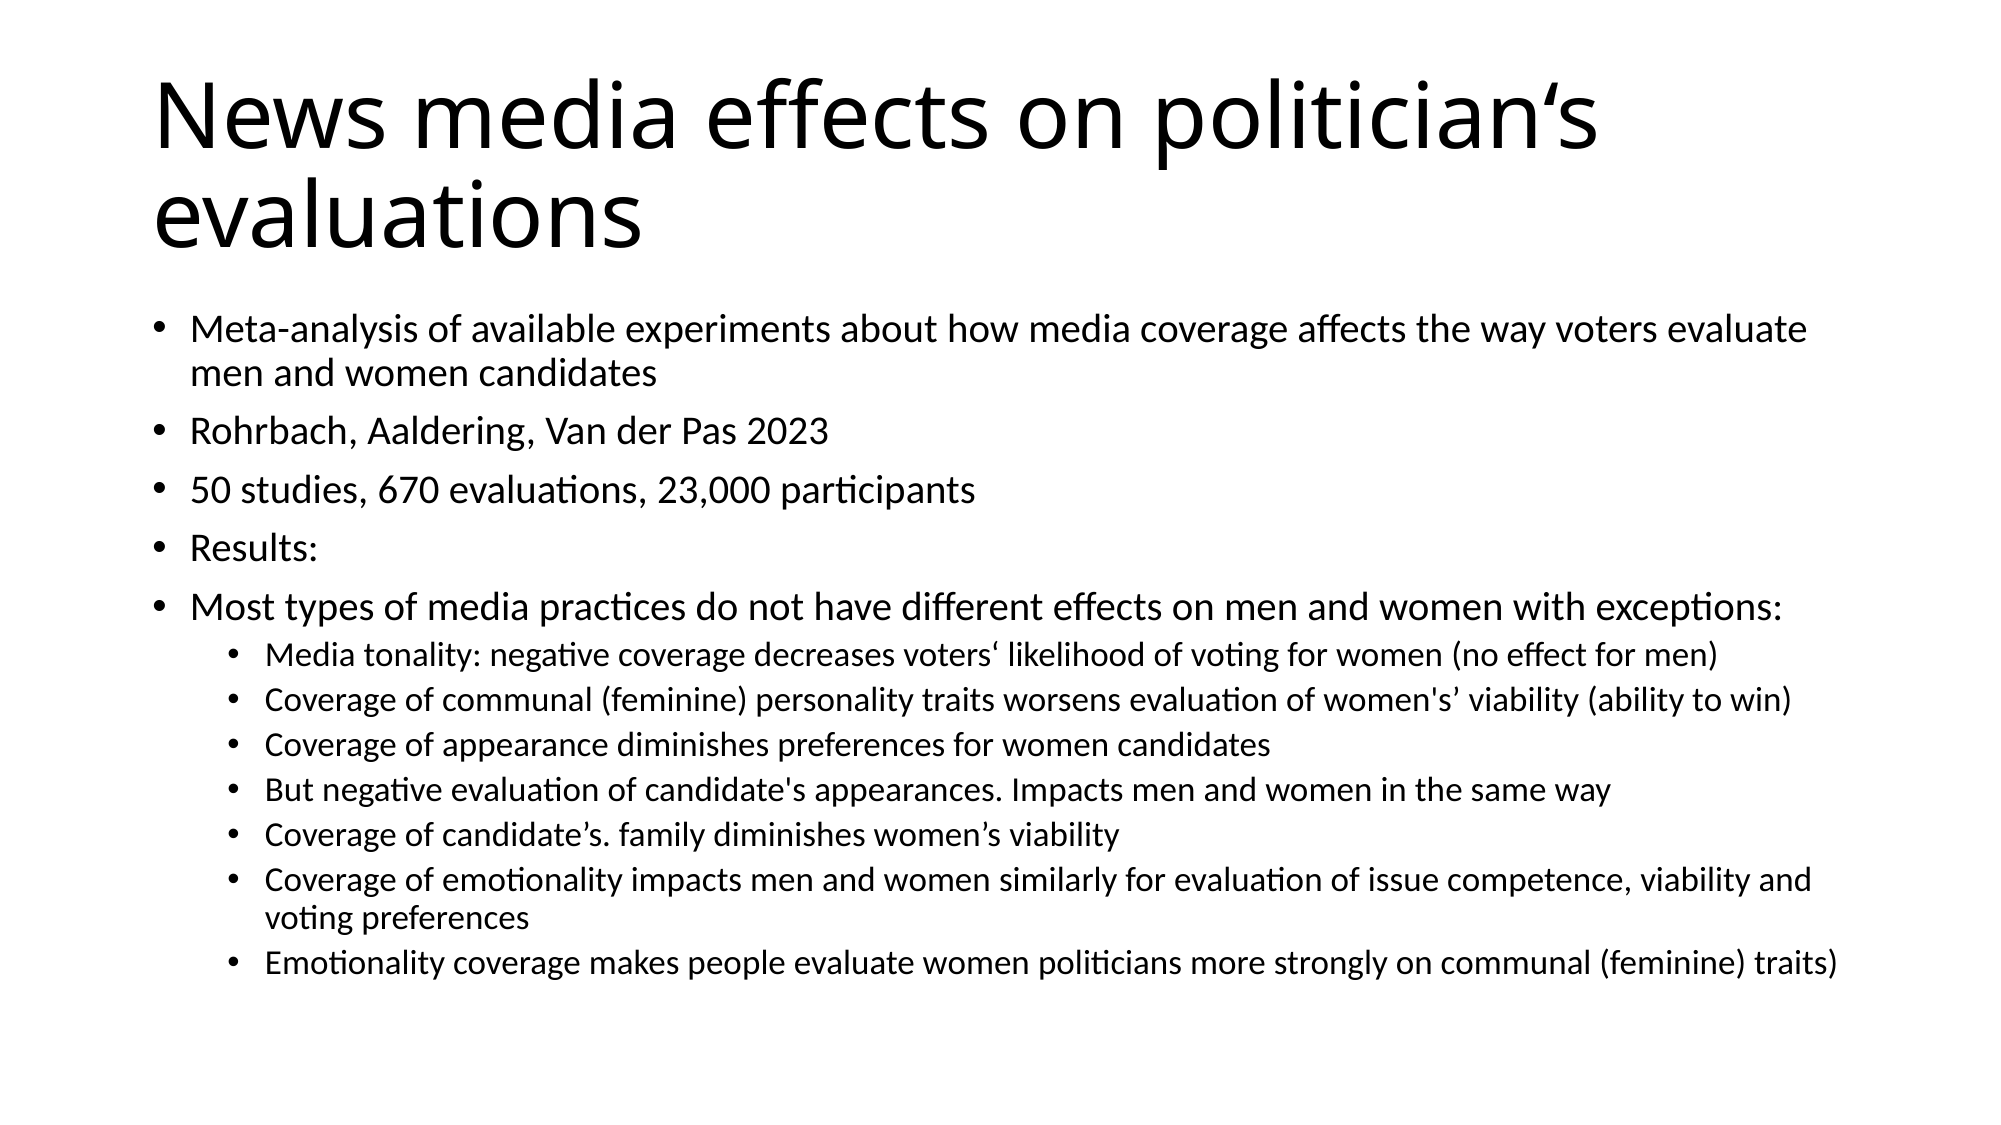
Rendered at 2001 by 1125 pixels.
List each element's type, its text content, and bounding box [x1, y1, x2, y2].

list Meta-analysis of available experiments about how media coverage affects the way voters evaluate men and women candidates Rohrbach, Aaldering, Van der Pas 2023 50 studies, 670 evaluations, 23,000 participants Results: Most types of media practices do not have different effects on men and women with exceptions: Media tonality: negative coverage decreases voters‘ likelihood of voting for women (no effect for men) Coverage of communal (feminine) personality traits worsens evaluation of women's’ viability (ability to win) Coverage of appearance diminishes preferences for women candidates But negative evaluation of candidate's appearances. Impacts men and women in the same way Coverage of candidate’s. family diminishes women’s viability Coverage of emotionality impacts men and women similarly for evaluation of issue competence, viability and voting preferences Emotionality coverage makes people evaluate women politicians more strongly on communal (feminine) traits) [137, 299, 1863, 1014]
title News media effects on politician‘s evaluations [137, 59, 1863, 278]
